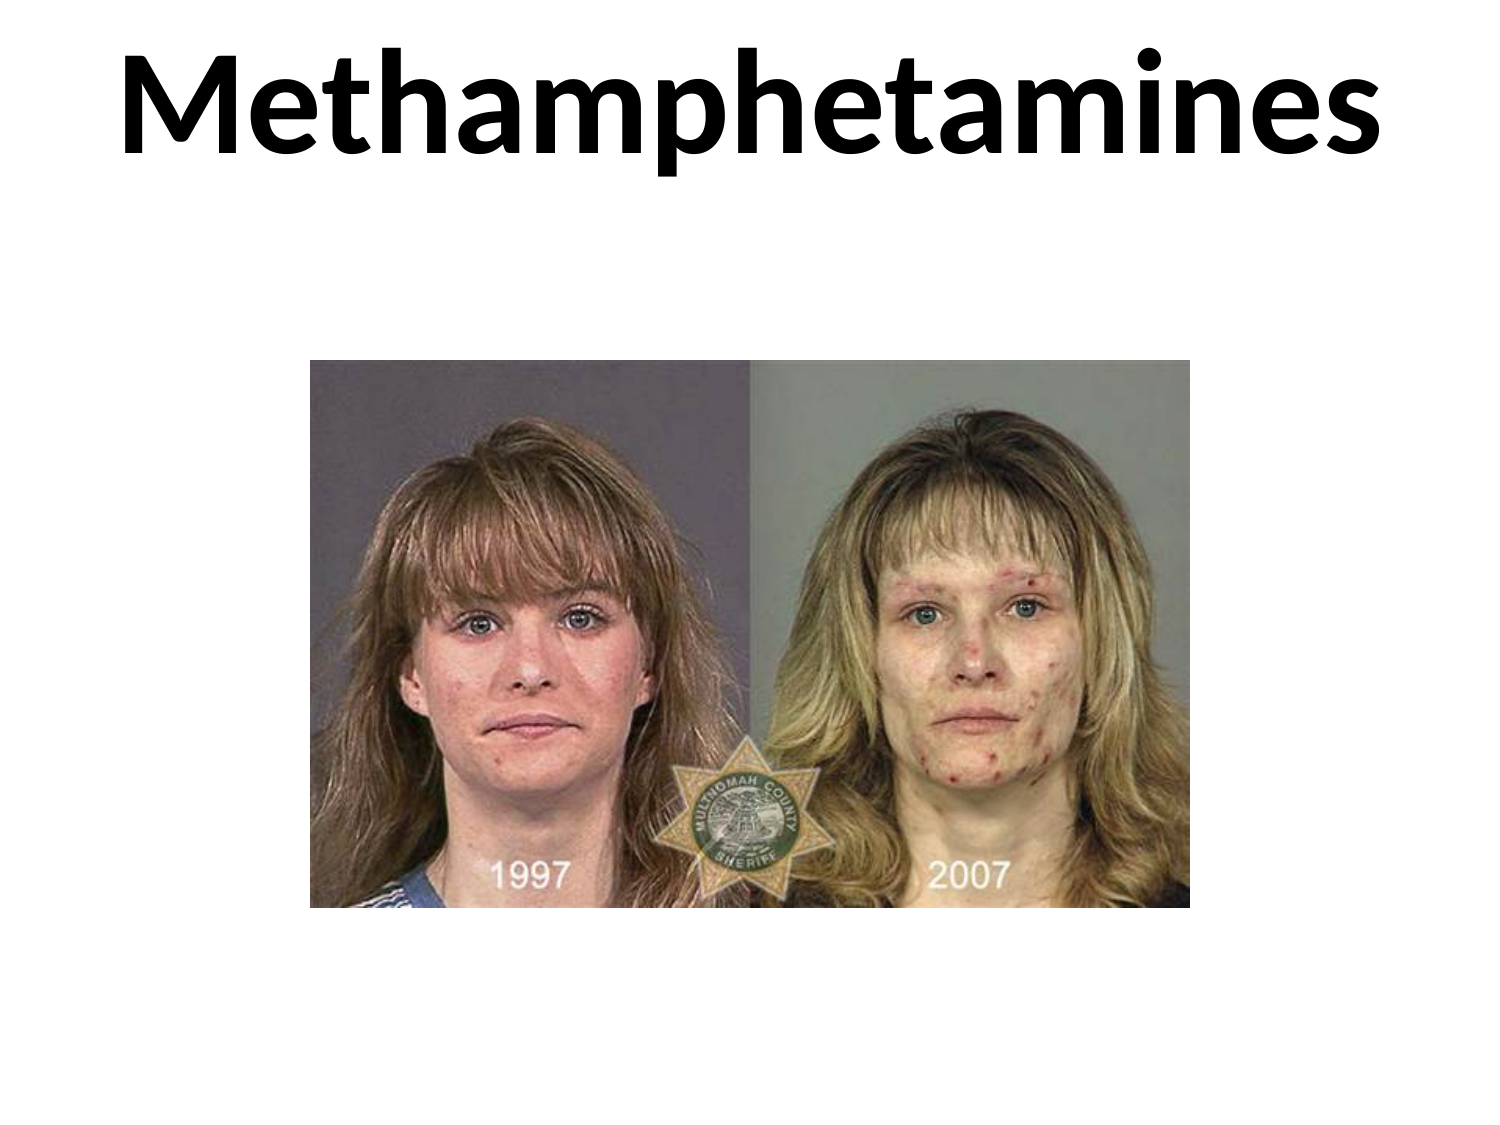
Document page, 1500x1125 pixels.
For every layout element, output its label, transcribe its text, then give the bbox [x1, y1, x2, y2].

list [310, 359, 1190, 908]
title Methamphetamines [75, 0, 1425, 188]
